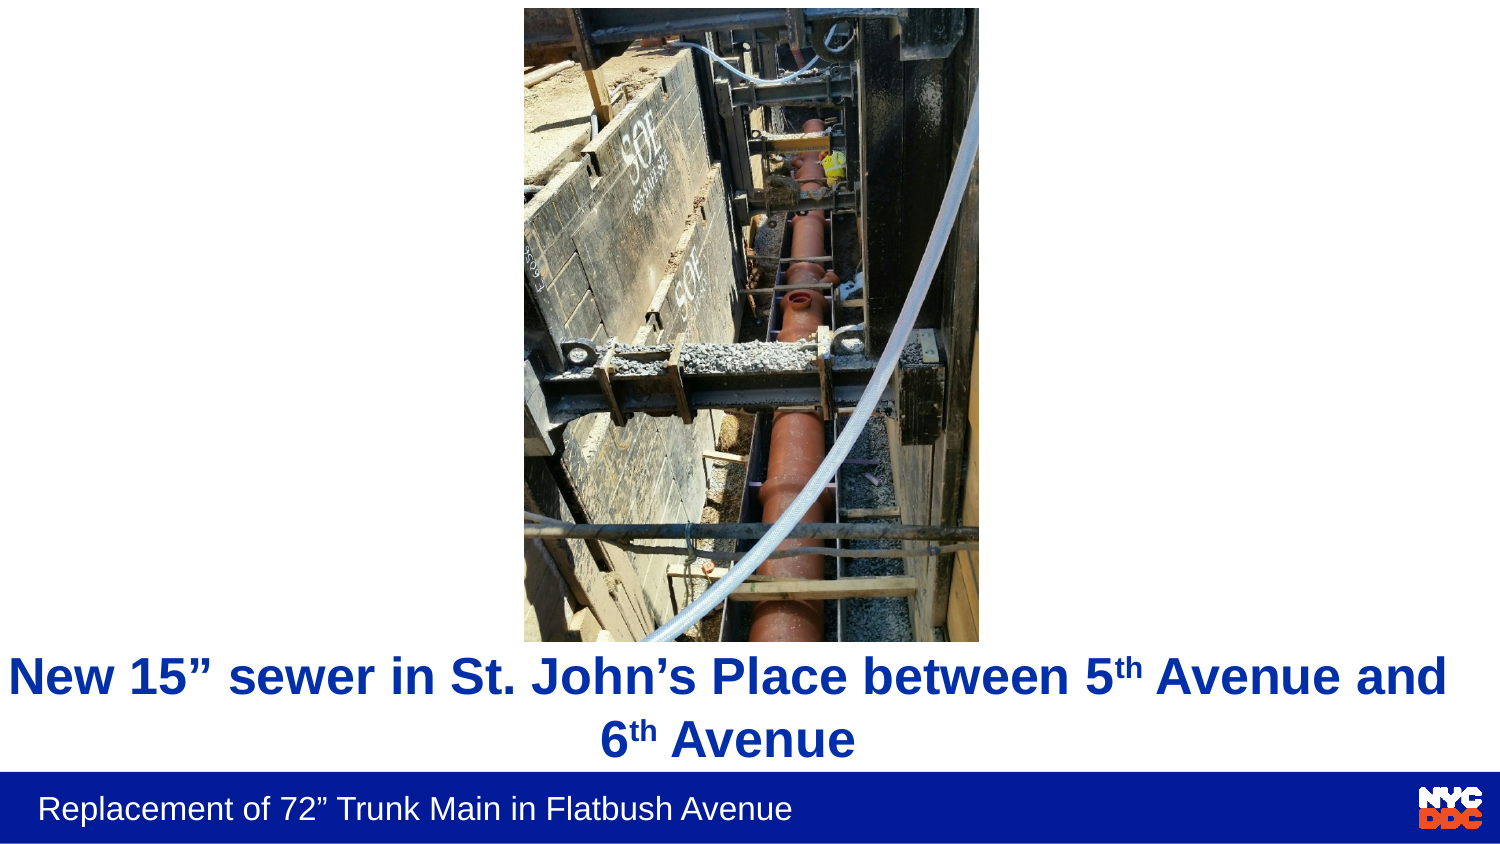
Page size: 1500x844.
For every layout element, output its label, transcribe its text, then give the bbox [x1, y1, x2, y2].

picture [523, 7, 979, 642]
text_box New 15” sewer in St. John’s Place between 5th Avenue and 6th Avenue [6, 517, 1451, 765]
text_box [0, 770, 1500, 844]
picture [1419, 786, 1483, 829]
text_box Replacement of 72” Trunk Main in Flatbush Avenue [37, 779, 1400, 835]
